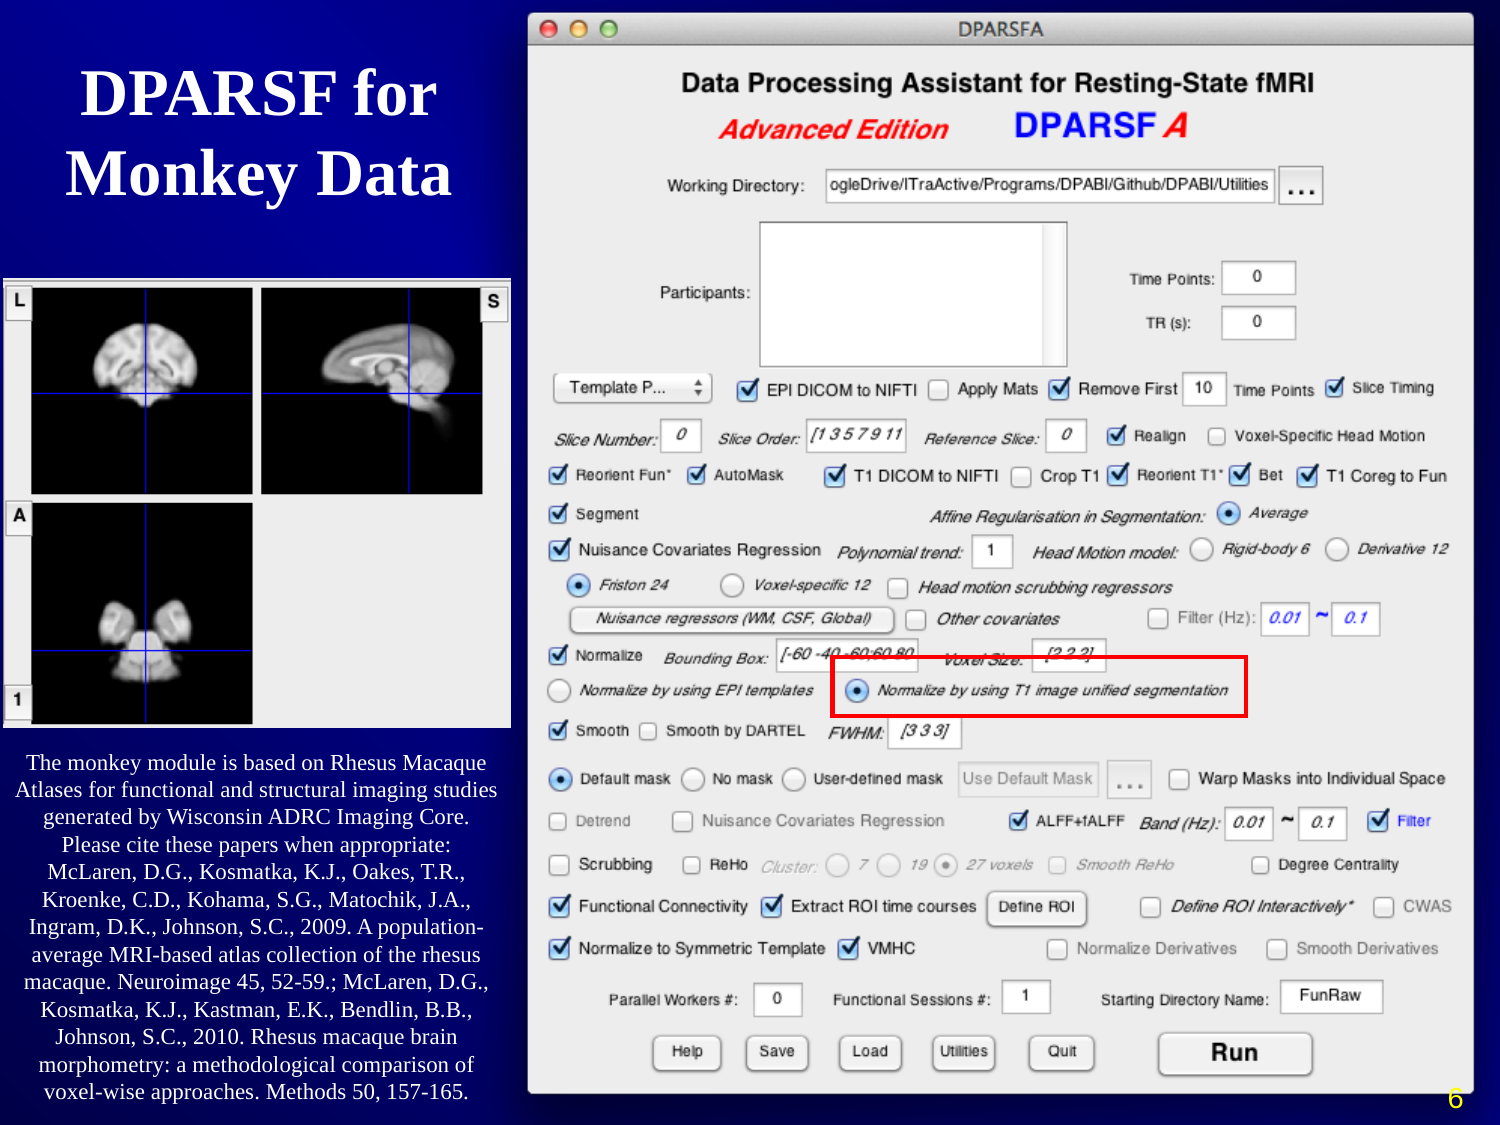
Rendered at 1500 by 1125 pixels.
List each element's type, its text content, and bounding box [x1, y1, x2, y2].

text_box The monkey module is based on Rhesus Macaque Atlases for functional and structural imaging studies generated by Wisconsin ADRC Imaging Core. Please cite these papers when appropriate: McLaren, D.G., Kosmatka, K.J., Oakes, T.R., Kroenke, C.D., Kohama, S.G., Matochik, J.A., Ingram, D.K., Johnson, S.C., 2009. A population-average MRI-based atlas collection of the rhesus macaque. Neuroimage 45, 52-59.; McLaren, D.G., Kosmatka, K.J., Kastman, E.K., Bendlin, B.B., Johnson, S.C., 2010. Rhesus macaque brain morphometry: a methodological comparison of voxel-wise approaches. Methods 50, 157-165. [0, 739, 437, 1112]
title DPARSF for Monkey Data [0, 25, 437, 232]
picture [3, 0, 1500, 1125]
